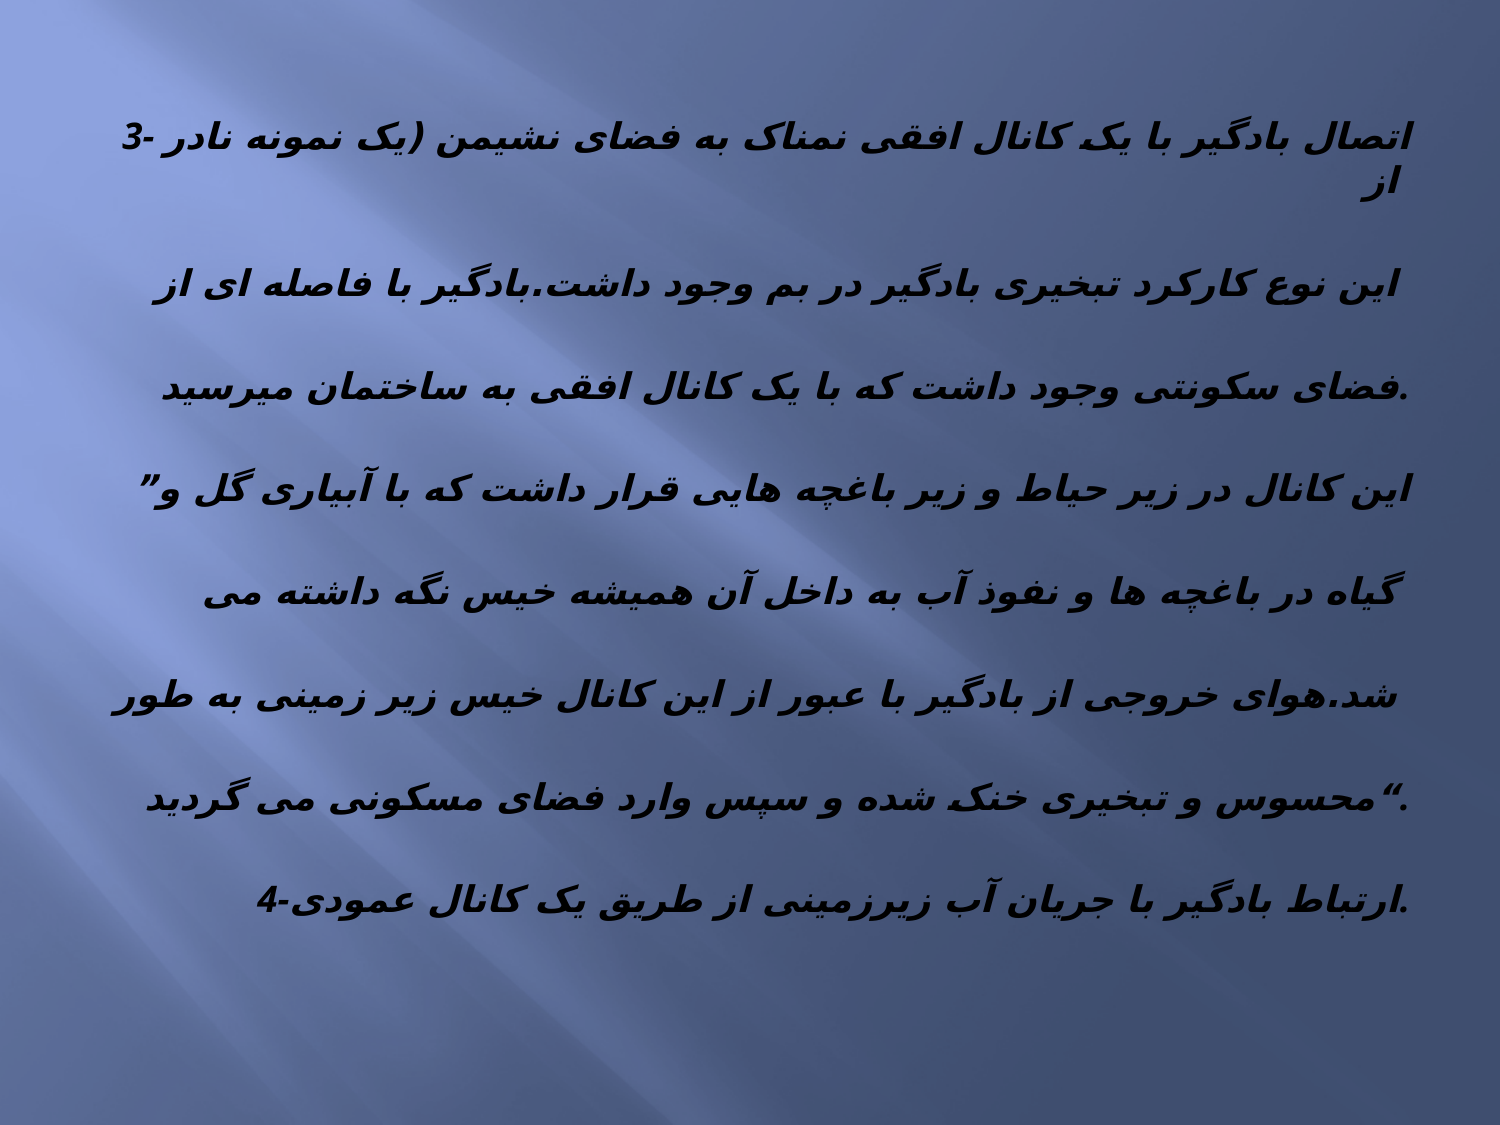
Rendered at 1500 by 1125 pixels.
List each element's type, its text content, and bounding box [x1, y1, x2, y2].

list 3- اتصال بادگیر با یک کانال افقی نمناک به فضای نشیمن (یک نمونه نادر از این نوع کارکرد تبخیری بادگیر در بم وجود داشت.بادگیر با فاصله ای از فضای سکونتی وجود داشت که با یک کانال افقی به ساختمان میرسید. ”این کانال در زیر حیاط و زیر باغچه هایی قرار داشت که با آبیاری گل و گیاه در باغچه ها و نفوذ آب به داخل آن همیشه خیس نگه داشته می شد.هوای خروجی از بادگیر با عبور از این کانال خیس زیر زمینی به طور محسوس و تبخیری خنک شده و سپس وارد فضای مسکونی می گردید“. 4-ارتباط بادگیر با جریان آب زیرزمینی از طریق یک کانال عمودی. [75, 105, 1425, 1008]
